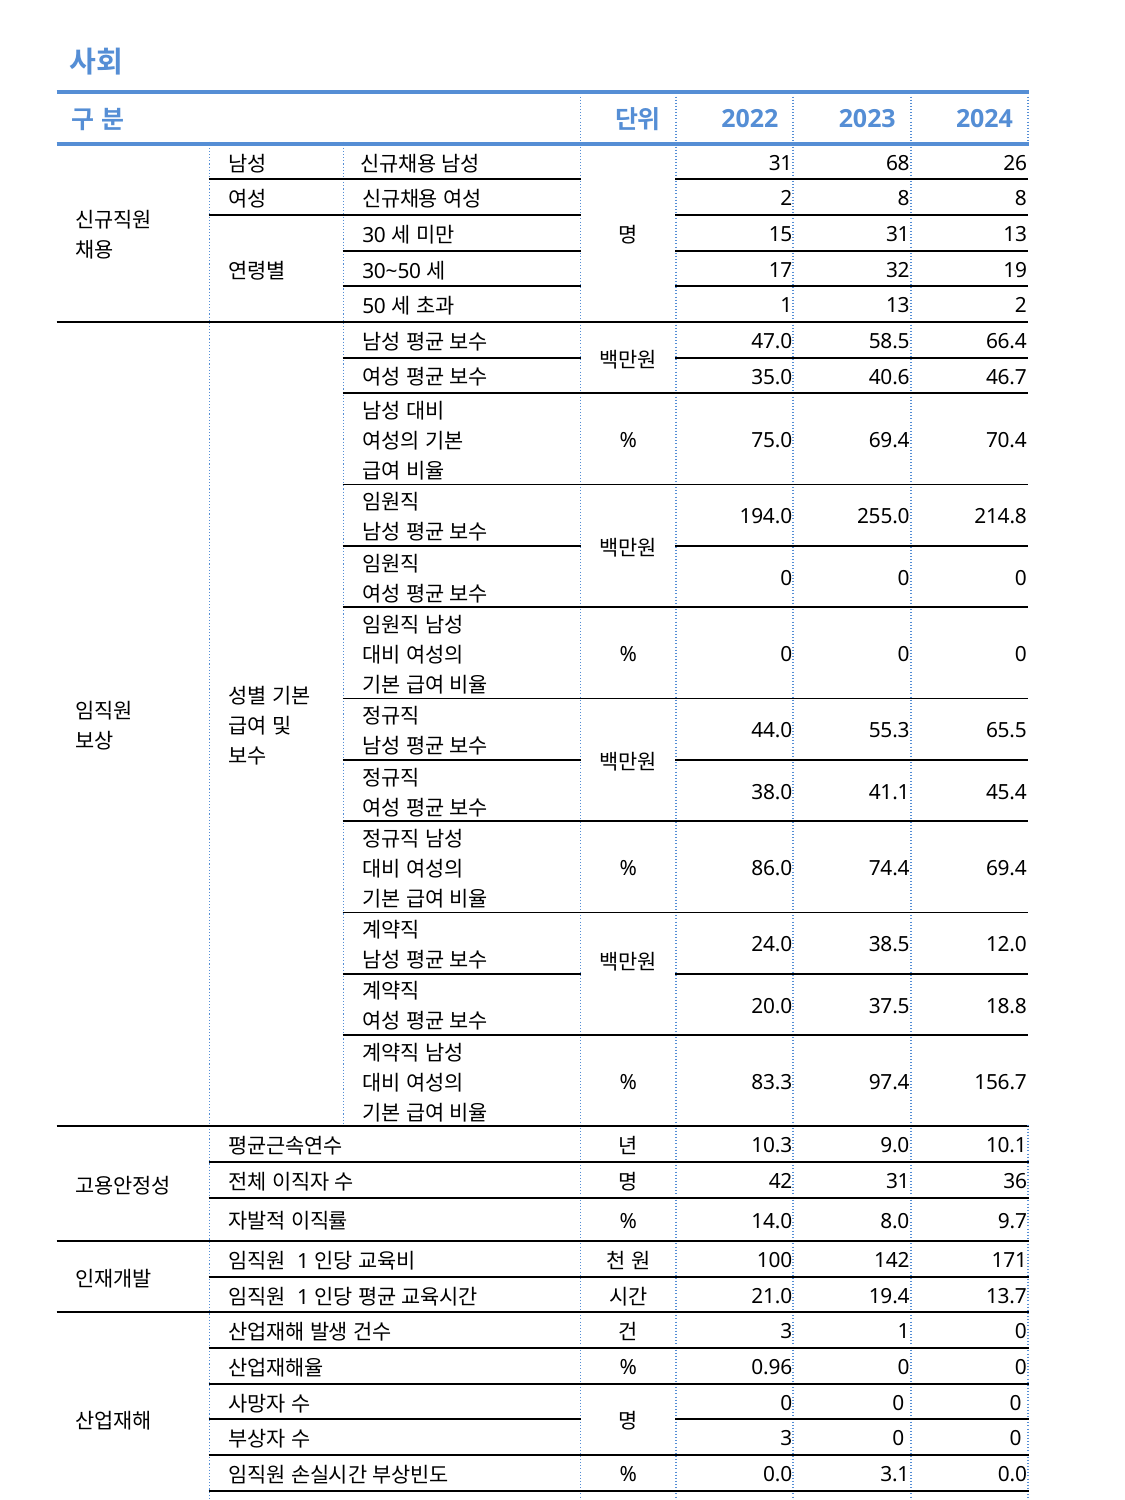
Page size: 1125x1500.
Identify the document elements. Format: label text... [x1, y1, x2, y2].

table_cell 21.0 [676, 1278, 793, 1311]
table_cell 0 [793, 547, 911, 606]
table_cell 31 [676, 146, 793, 178]
table_cell 임직원 보상 [57, 323, 209, 1125]
table_cell 산업재해 발생 건수 [209, 1313, 581, 1347]
table_cell 8.0 [793, 1199, 911, 1240]
table_cell 임직원 1인당 평균 교육시간 [209, 1278, 581, 1311]
table_cell 백만원 [581, 323, 676, 392]
table_cell % [581, 394, 676, 484]
table_cell 계약직 남성 대비 여성의 기본 급여 비율 [343, 1036, 581, 1125]
table_cell 1 [793, 1313, 911, 1347]
table_cell 산업재해율 [209, 1349, 581, 1383]
table_cell 74.4 [793, 822, 911, 912]
table_cell 명 [581, 1163, 676, 1197]
table_cell 0.0 [911, 1456, 1028, 1490]
table_cell 정규직 여성 평균 보수 [343, 761, 581, 820]
table_cell 0 [676, 1385, 793, 1418]
table_cell 19 [911, 252, 1028, 285]
table_cell 20.0 [676, 975, 793, 1034]
table_cell 30세 미만 [343, 216, 581, 250]
table_cell 32 [793, 252, 911, 285]
table_cell 신규채용 여성 [343, 180, 581, 214]
table_cell 97.4 [793, 1036, 911, 1125]
table_cell 65.5 [911, 699, 1028, 759]
table_cell 0.96 [676, 1349, 793, 1383]
table_cell 평균근속연수 [209, 1127, 581, 1161]
table_cell 194.0 [676, 485, 793, 545]
table_cell 44.0 [676, 699, 793, 759]
table_cell % [581, 1456, 676, 1490]
table_cell 3 [676, 1420, 793, 1454]
table_cell 3.1 [793, 1456, 911, 1490]
table_cell 명 [581, 1385, 676, 1454]
table_cell 18.8 [911, 975, 1028, 1034]
table_cell 백만원 [581, 485, 676, 606]
table_cell 69.4 [793, 394, 911, 484]
table_cell 171 [911, 1242, 1028, 1276]
table_cell 0 [911, 547, 1028, 606]
table_cell 70.4 [911, 394, 1028, 484]
table_cell 19.4 [793, 1278, 911, 1311]
table_cell 38.5 [793, 913, 911, 973]
table_cell 31 [793, 216, 911, 250]
table_cell 31 [793, 1163, 911, 1197]
table_cell 0 [911, 1313, 1028, 1347]
table_cell 손실 업무 시간 [209, 1492, 581, 1500]
table_cell % [581, 1349, 676, 1383]
table_cell 50세 초과 [343, 287, 581, 321]
table_cell 천 원 [581, 1242, 676, 1276]
table_cell 142 [793, 1242, 911, 1276]
table_cell 신규직원 채용 [57, 146, 209, 321]
table_cell 42 [676, 1163, 793, 1197]
table_cell 자발적 이직률 [209, 1199, 581, 1240]
table_cell 9.0 [793, 1127, 911, 1161]
table_cell 69.4 [911, 822, 1028, 912]
table_cell % [581, 1199, 676, 1240]
table_cell 정규직 남성 평균 보수 [343, 699, 581, 759]
table_cell 68 [793, 146, 911, 178]
table_cell 신규채용 남성 [343, 146, 581, 178]
table_cell 58.5 [793, 323, 911, 357]
table_cell 남성 대비 여성의 기본 급여 비율 [343, 394, 581, 484]
table_cell 건 [581, 1313, 676, 1347]
table_cell 임직원 1인당 교육비 [209, 1242, 581, 1276]
table_cell 0 [676, 547, 793, 606]
table_cell % [581, 1036, 676, 1125]
table_cell 10.3 [676, 1127, 793, 1161]
table_cell 성별 기본 급여 및 보수 [209, 323, 343, 1125]
table_cell 83.3 [676, 1036, 793, 1125]
table_cell 13 [793, 287, 911, 321]
table_cell 14.0 [676, 1199, 793, 1240]
table_cell 75.0 [676, 394, 793, 484]
table_cell 시간 [581, 1492, 676, 1500]
table_cell 임원직 남성 평균 보수 [343, 485, 581, 545]
table_cell 계약직 남성 평균 보수 [343, 913, 581, 973]
table_header 구 분 [57, 94, 581, 142]
table_cell 3,400.0 [676, 1492, 793, 1500]
table_cell 2 [911, 287, 1028, 321]
table_header 2022 [676, 94, 793, 142]
table_cell 13 [911, 216, 1028, 250]
table_cell % [581, 608, 676, 698]
table_cell 66.4 [911, 323, 1028, 357]
table_cell 0 [911, 1420, 1028, 1454]
table_cell 35.0 [676, 359, 793, 392]
table_cell 214.8 [911, 485, 1028, 545]
table_header 2024 [911, 94, 1028, 142]
table_cell 24.0 [676, 913, 793, 973]
table_cell 2 [676, 180, 793, 214]
table_cell 9.7 [911, 1199, 1028, 1240]
table_cell 0 [911, 1349, 1028, 1383]
table_cell 0 [911, 608, 1028, 698]
table_cell 계약직 여성 평균 보수 [343, 975, 581, 1034]
table_cell 1 [676, 287, 793, 321]
table_cell 30~50세 [343, 252, 581, 285]
table_cell 부상자 수 [209, 1420, 581, 1454]
table_cell 임원직 여성 평균 보수 [343, 547, 581, 606]
table_cell 10.1 [911, 1127, 1028, 1161]
table_cell 산업재해 [57, 1313, 209, 1500]
table_header 단위 [581, 94, 676, 142]
table_cell 0.0 [676, 1456, 793, 1490]
table_cell 시간 [581, 1278, 676, 1311]
table_cell 13.7 [911, 1278, 1028, 1311]
table_cell 인재개발 [57, 1242, 209, 1311]
table_cell 308.6 [793, 1492, 911, 1500]
table_cell 55.3 [793, 699, 911, 759]
table_cell 45.4 [911, 761, 1028, 820]
table_cell 전체 이직자 수 [209, 1163, 581, 1197]
table_cell 156.7 [911, 1036, 1028, 1125]
table_cell 8 [911, 180, 1028, 214]
table_cell 255.0 [793, 485, 911, 545]
table_cell 37.5 [793, 975, 911, 1034]
table_cell 100 [676, 1242, 793, 1276]
table_cell 8 [793, 180, 911, 214]
table_cell 0 [793, 1349, 911, 1383]
table_cell 백만원 [581, 699, 676, 820]
table_cell 여성 평균 보수 [343, 359, 581, 392]
table_cell 0 [676, 608, 793, 698]
table_cell 36 [911, 1163, 1028, 1197]
table_cell 15 [676, 216, 793, 250]
table_cell 년 [581, 1127, 676, 1161]
table_cell 26 [911, 146, 1028, 178]
table_cell 41.1 [793, 761, 911, 820]
table_cell 17 [676, 252, 793, 285]
table_cell 46.7 [911, 359, 1028, 392]
table_cell 0 [793, 608, 911, 698]
table_cell 0 [793, 1420, 911, 1454]
table_cell 40.6 [793, 359, 911, 392]
table_cell 임원직 남성 대비 여성의 기본 급여 비율 [343, 608, 581, 698]
table_cell 사망자 수 [209, 1385, 581, 1418]
table_cell 3 [676, 1313, 793, 1347]
table_cell 0 [793, 1385, 911, 1418]
table_cell 백만원 [581, 913, 676, 1034]
table_cell 38.0 [676, 761, 793, 820]
table_cell 47.0 [676, 323, 793, 357]
table_cell 정규직 남성 대비 여성의 기본 급여 비율 [343, 822, 581, 912]
text_box 사회 [54, 36, 327, 86]
table_header 2023 [793, 94, 911, 142]
table_cell 남성 평균 보수 [343, 323, 581, 357]
table_cell 남성 [209, 146, 343, 178]
table_cell 연령별 [209, 216, 343, 321]
table_cell % [581, 822, 676, 912]
table_cell 임직원 손실시간 부상빈도 [209, 1456, 581, 1490]
table_cell 0 [911, 1385, 1028, 1418]
table_cell 12.0 [911, 913, 1028, 973]
table_cell 고용안정성 [57, 1127, 209, 1240]
table_cell 명 [581, 146, 676, 321]
table_cell 86.0 [676, 822, 793, 912]
table_cell 여성 [209, 180, 343, 214]
table_cell 0.0 [911, 1492, 1028, 1500]
